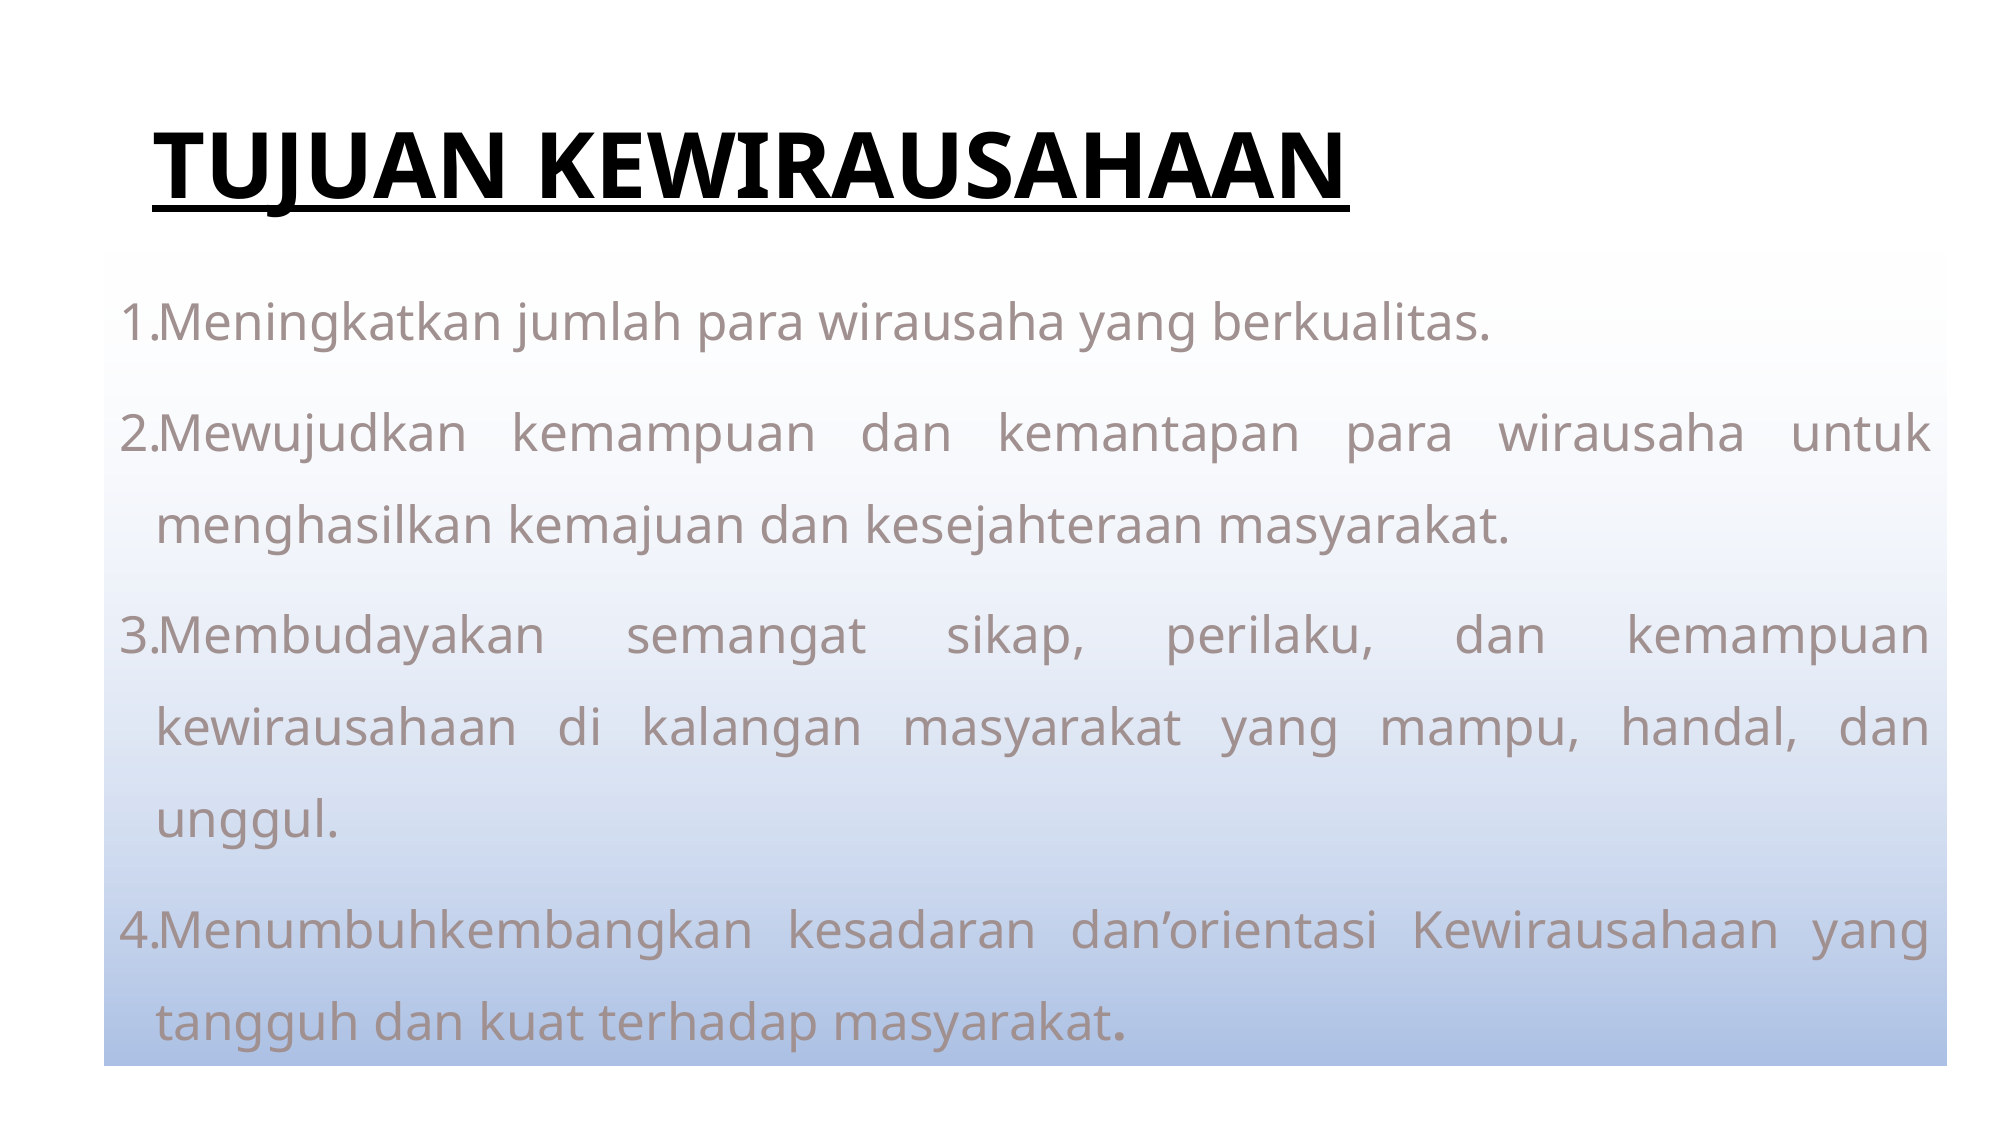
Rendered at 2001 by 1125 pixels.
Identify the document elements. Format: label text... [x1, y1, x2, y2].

list Meningkatkan jumlah para wirausaha yang berkualitas. Mewujudkan kemampuan dan kemantapan para wirausaha untuk menghasilkan kemajuan dan kesejahteraan masyarakat. Membudayakan semangat sikap, perilaku, dan kemampuan kewirausahaan di kalangan masyarakat yang mampu, handal, dan unggul. Menumbuhkembangkan kesadaran dan’orientasi Kewirausahaan yang tangguh dan kuat terhadap masyarakat. [104, 251, 1947, 1066]
title TUJUAN KEWIRAUSAHAAN [137, 59, 1863, 251]
